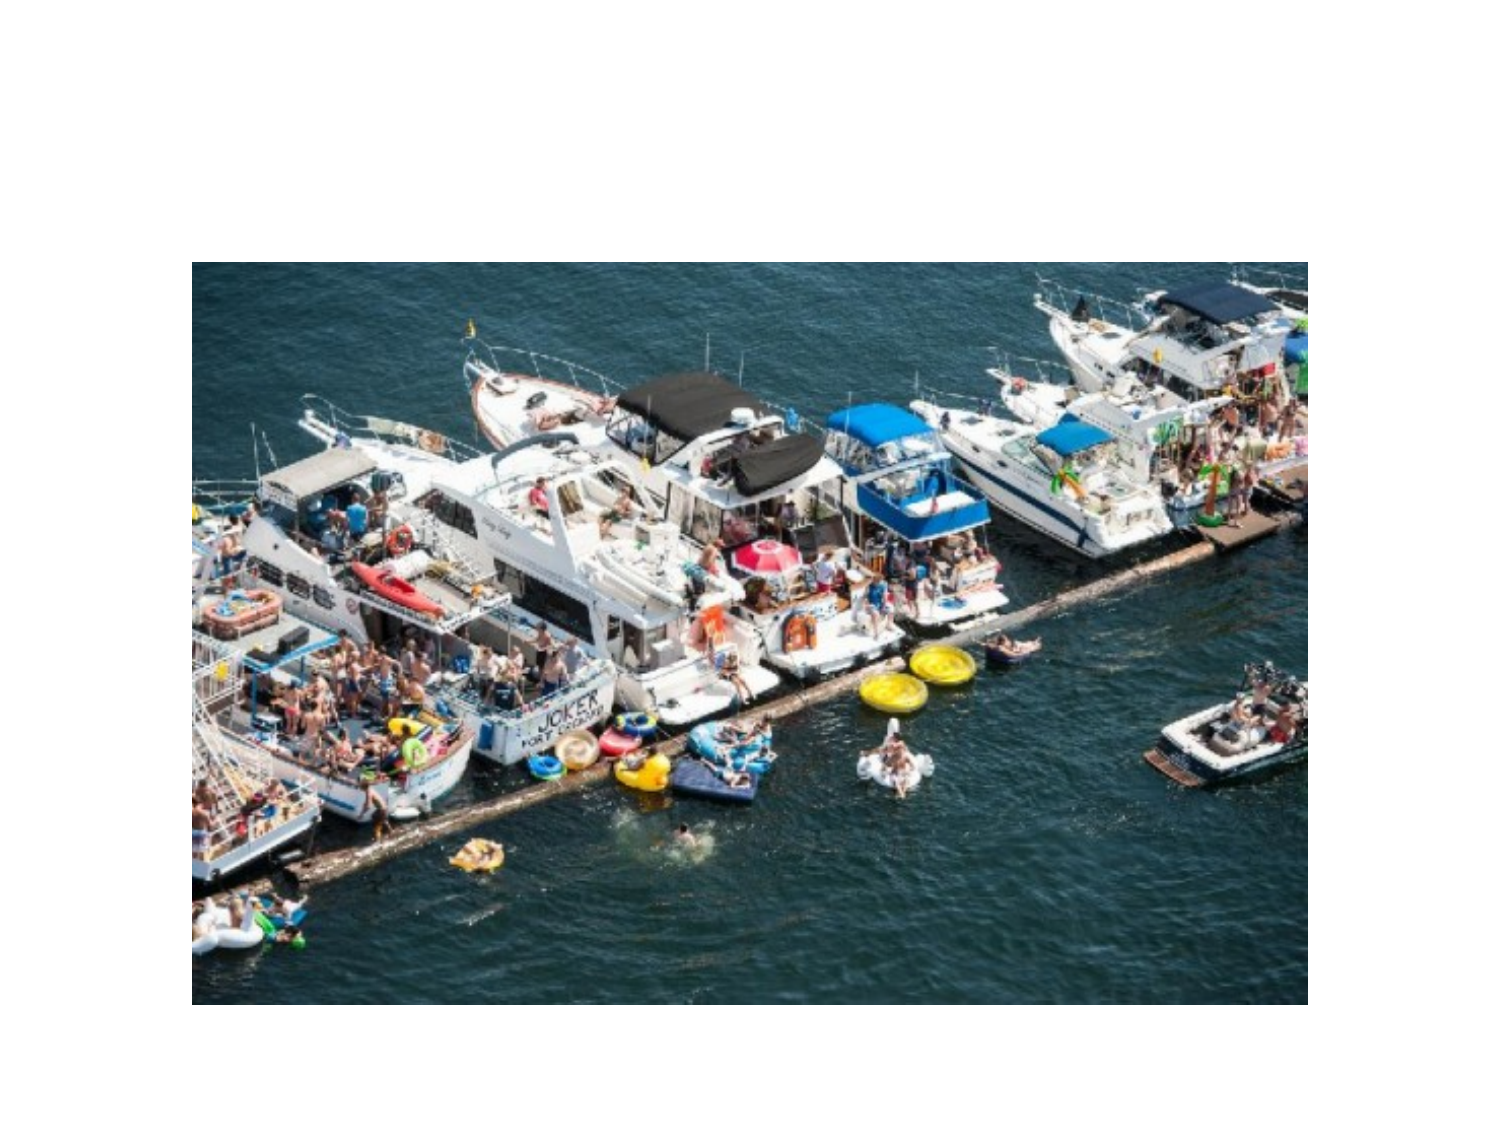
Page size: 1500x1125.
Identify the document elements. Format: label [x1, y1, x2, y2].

list [191, 262, 1309, 1006]
